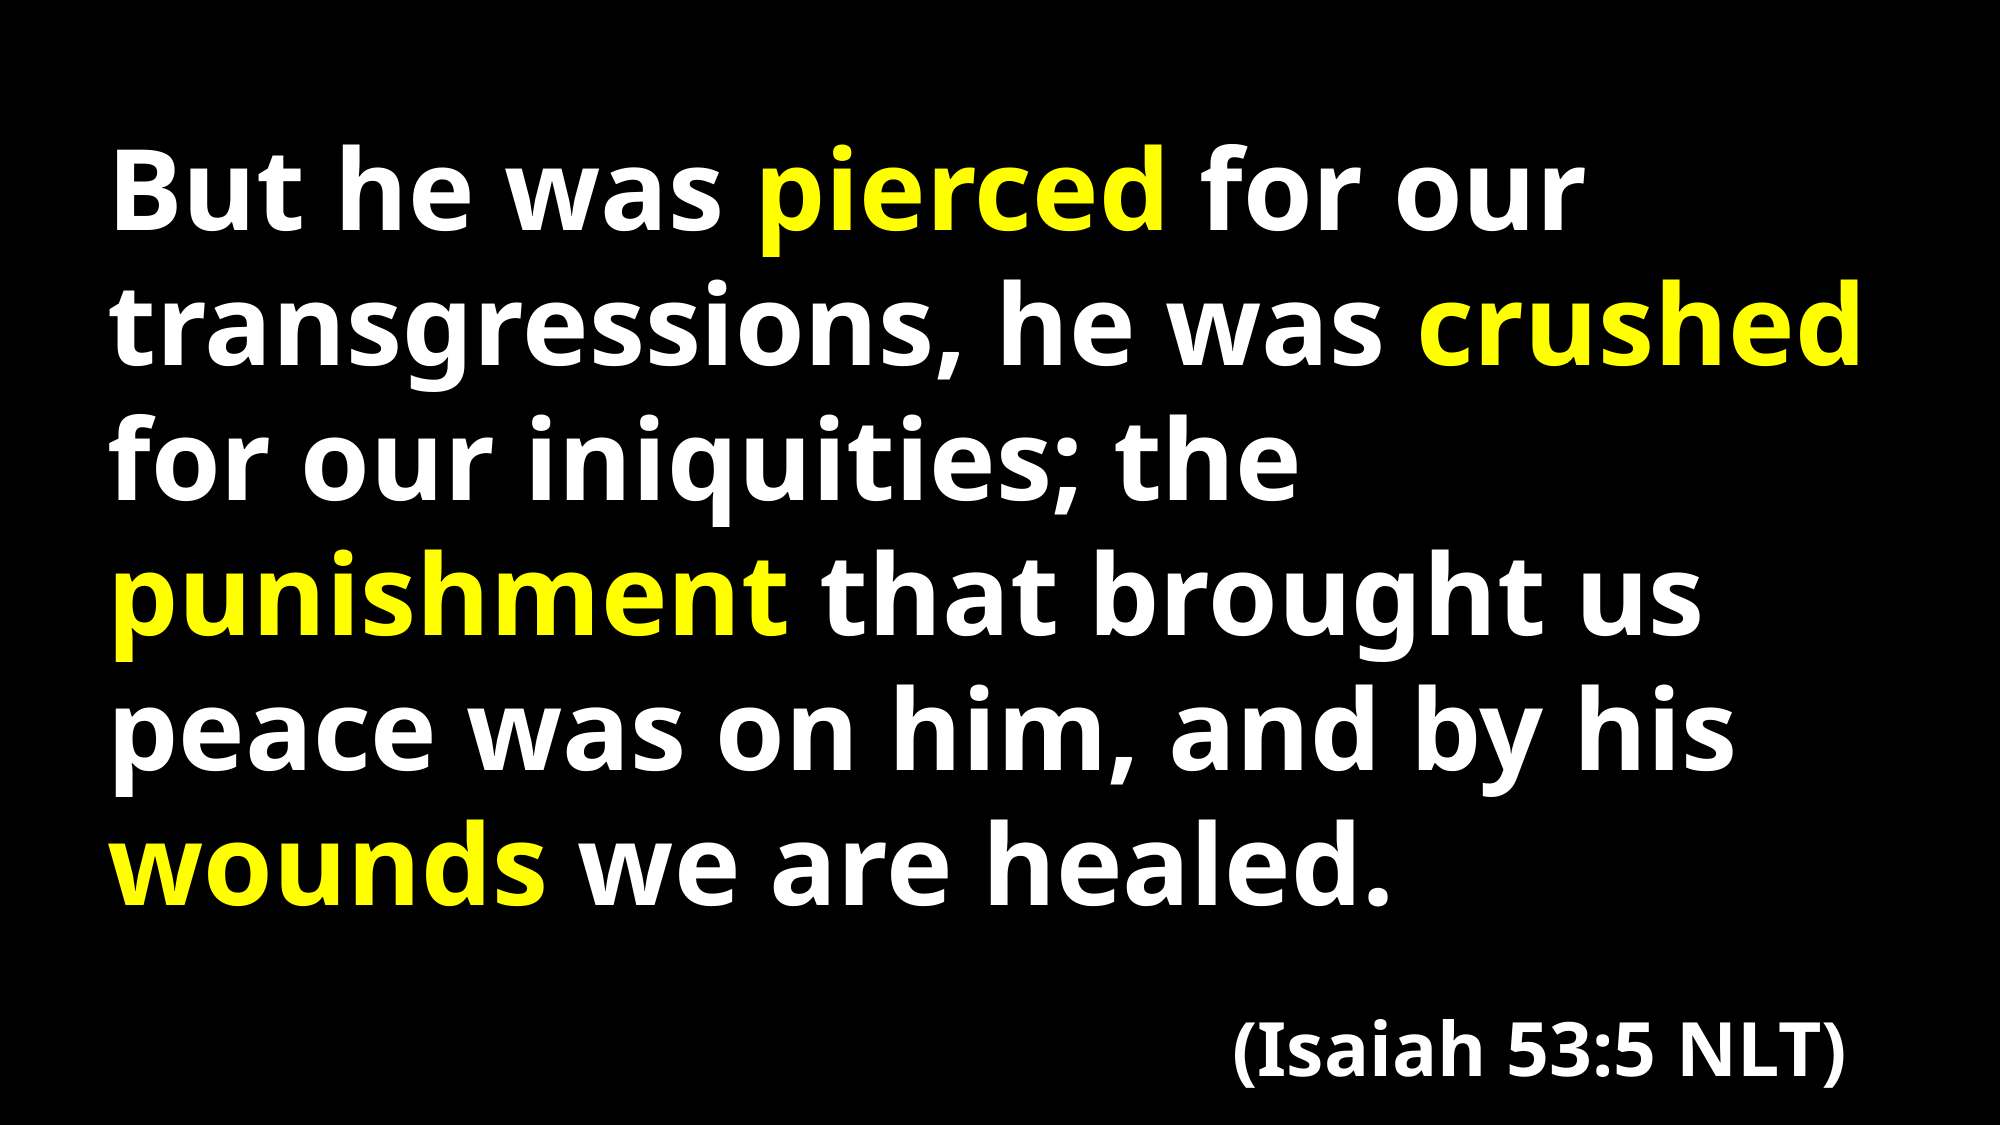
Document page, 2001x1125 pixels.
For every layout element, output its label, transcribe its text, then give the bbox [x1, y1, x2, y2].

text_box [137, 842, 1863, 951]
list But he was pierced for our transgressions, he was crushed for our iniquities; the punishment that brought us peace was on him, and by his wounds we are healed. [92, 110, 1908, 1025]
text_box (Isaiah 53:5 NLT) [137, 993, 1863, 1103]
